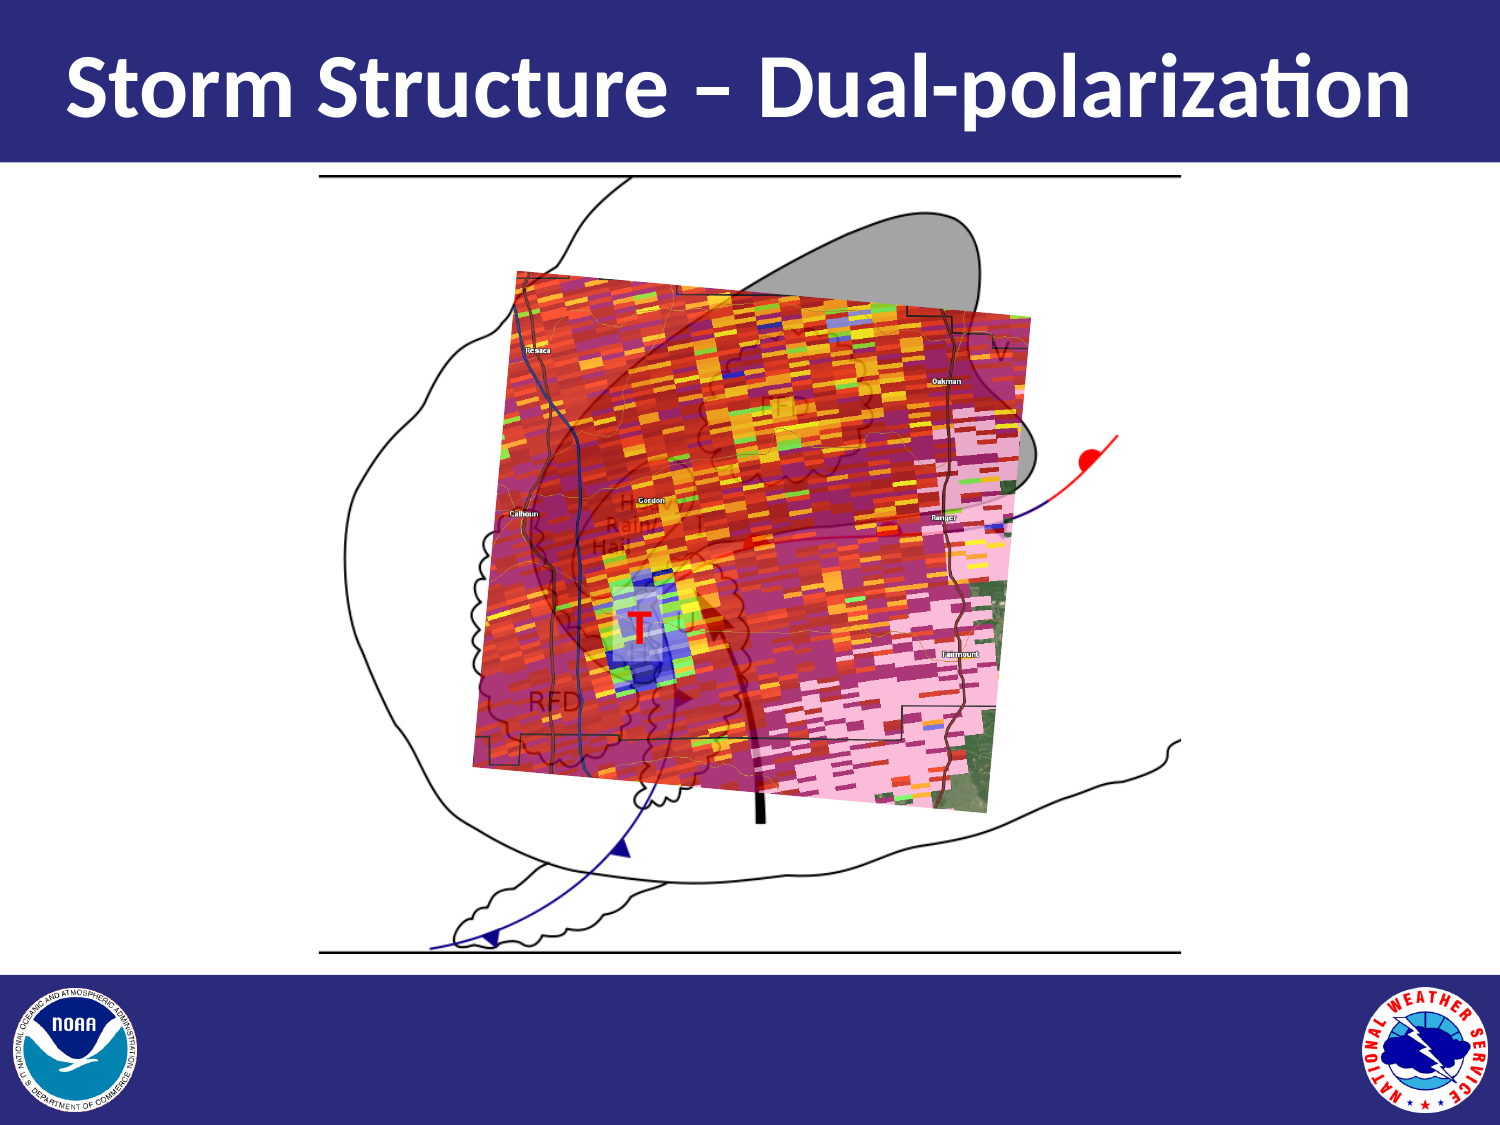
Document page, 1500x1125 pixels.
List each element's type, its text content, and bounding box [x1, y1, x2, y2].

text_box [0, 974, 1500, 1125]
picture [1362, 987, 1488, 1113]
title Storm Structure – Dual-polarization [0, 0, 1500, 176]
picture [318, 175, 1182, 954]
picture [12, 987, 138, 1113]
